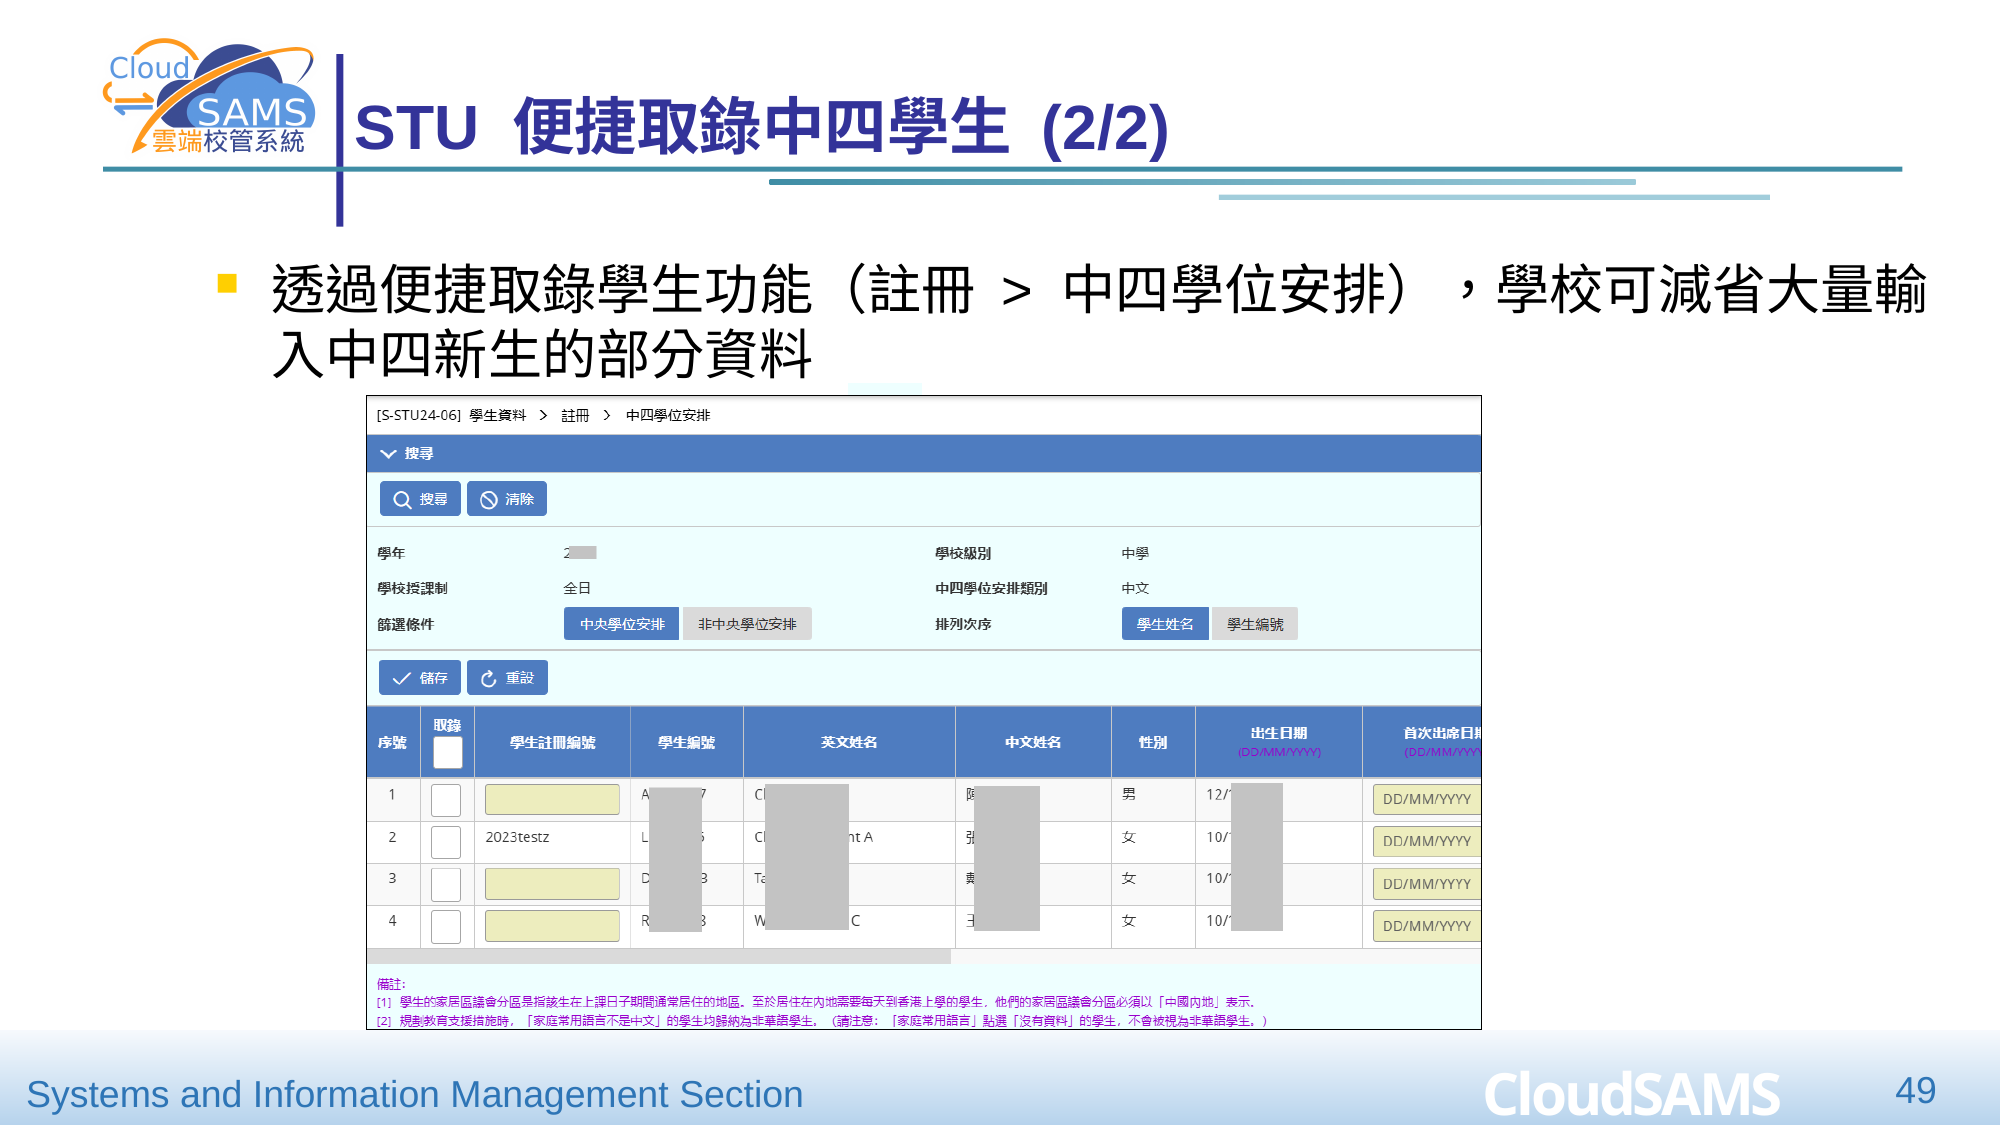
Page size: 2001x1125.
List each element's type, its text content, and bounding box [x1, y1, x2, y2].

slide_number 49 [1755, 1059, 1952, 1125]
picture [87, 7, 349, 175]
title STU 便捷取錄中四學生 (2/2) [340, 44, 1907, 170]
picture [366, 383, 1483, 1030]
list 透過便捷取錄學生功能（註冊 > 中四學位安排），學校可減省大量輸入中四新生的部分資料 [200, 247, 1967, 1004]
